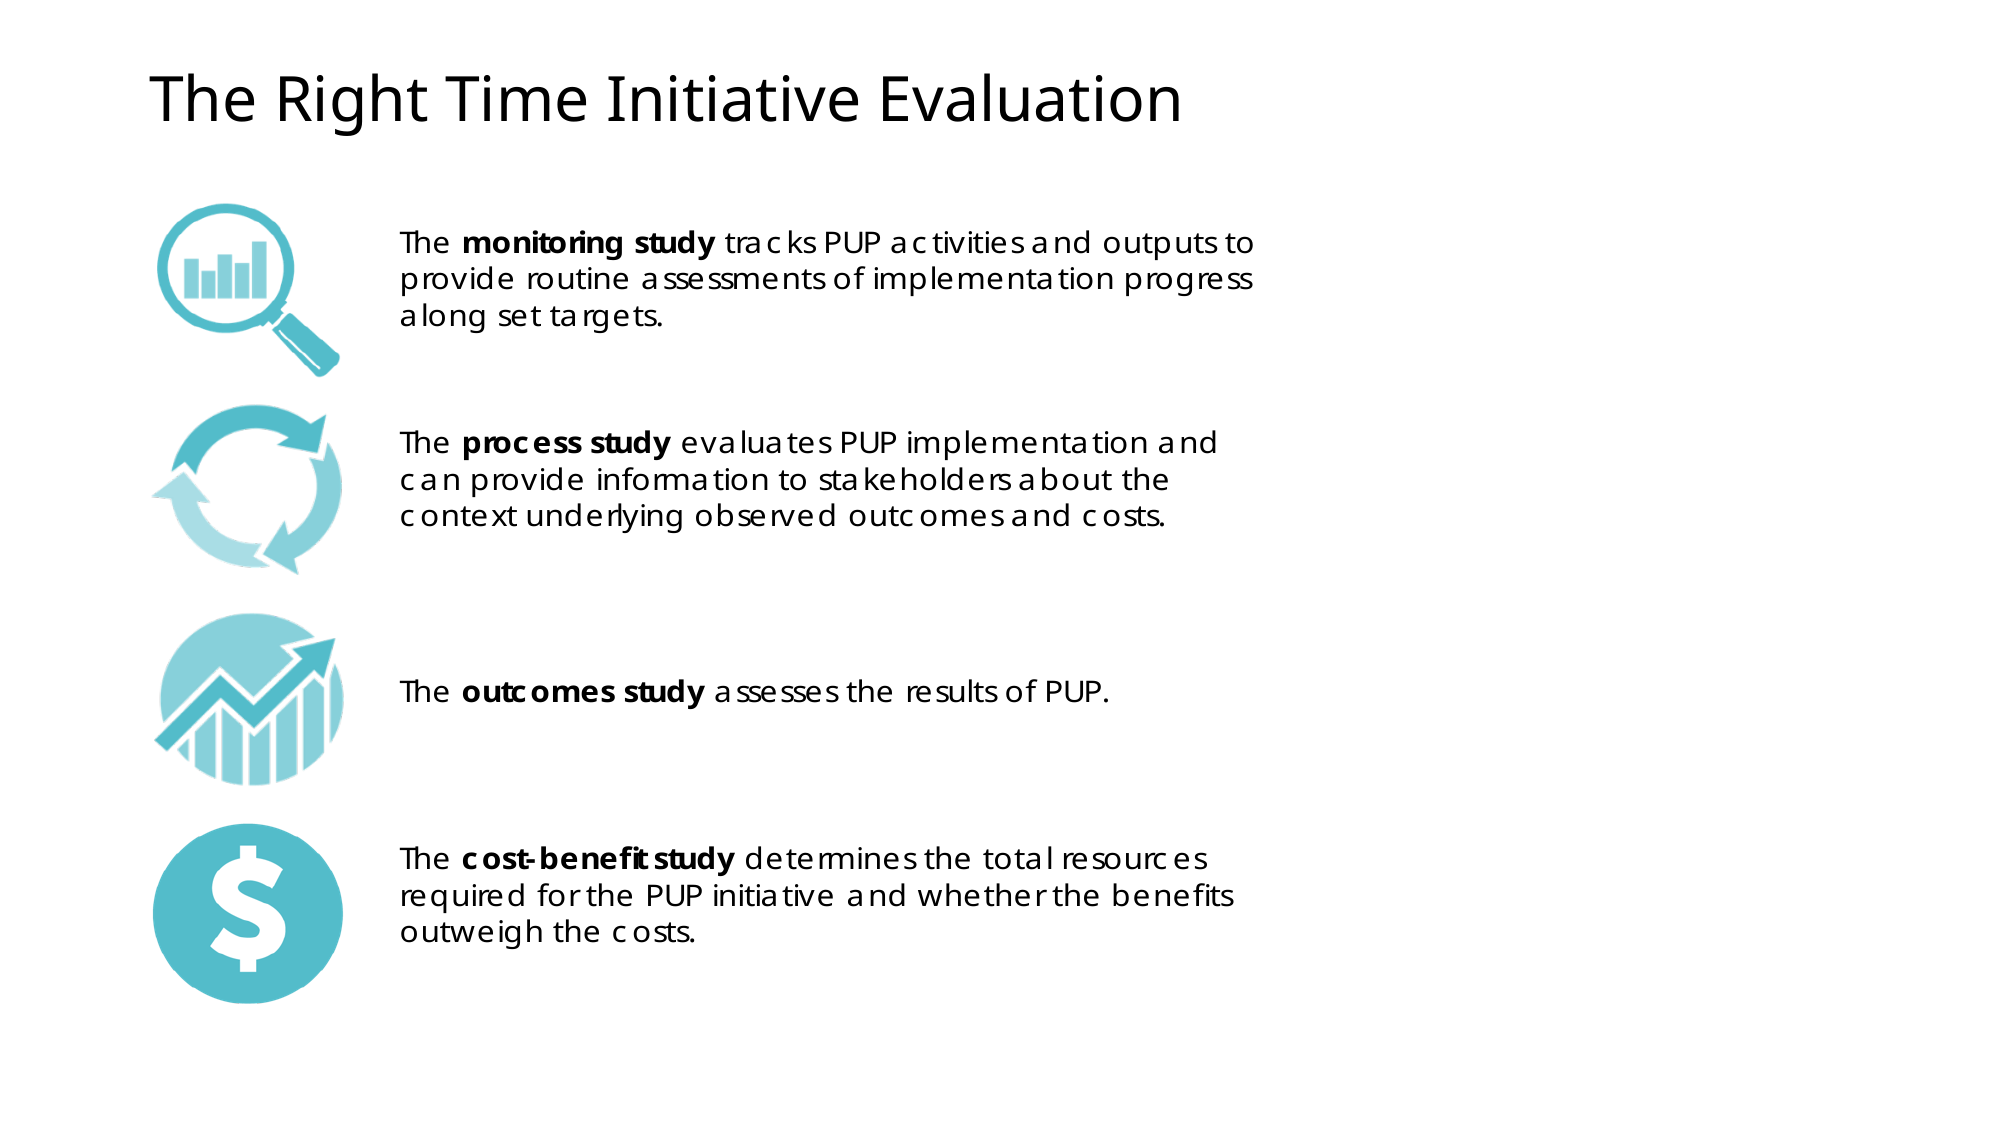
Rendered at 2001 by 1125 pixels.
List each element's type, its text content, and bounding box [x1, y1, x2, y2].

picture [134, 195, 1285, 1083]
text_box The Right Time Initiative Evaluation [134, 51, 1428, 142]
